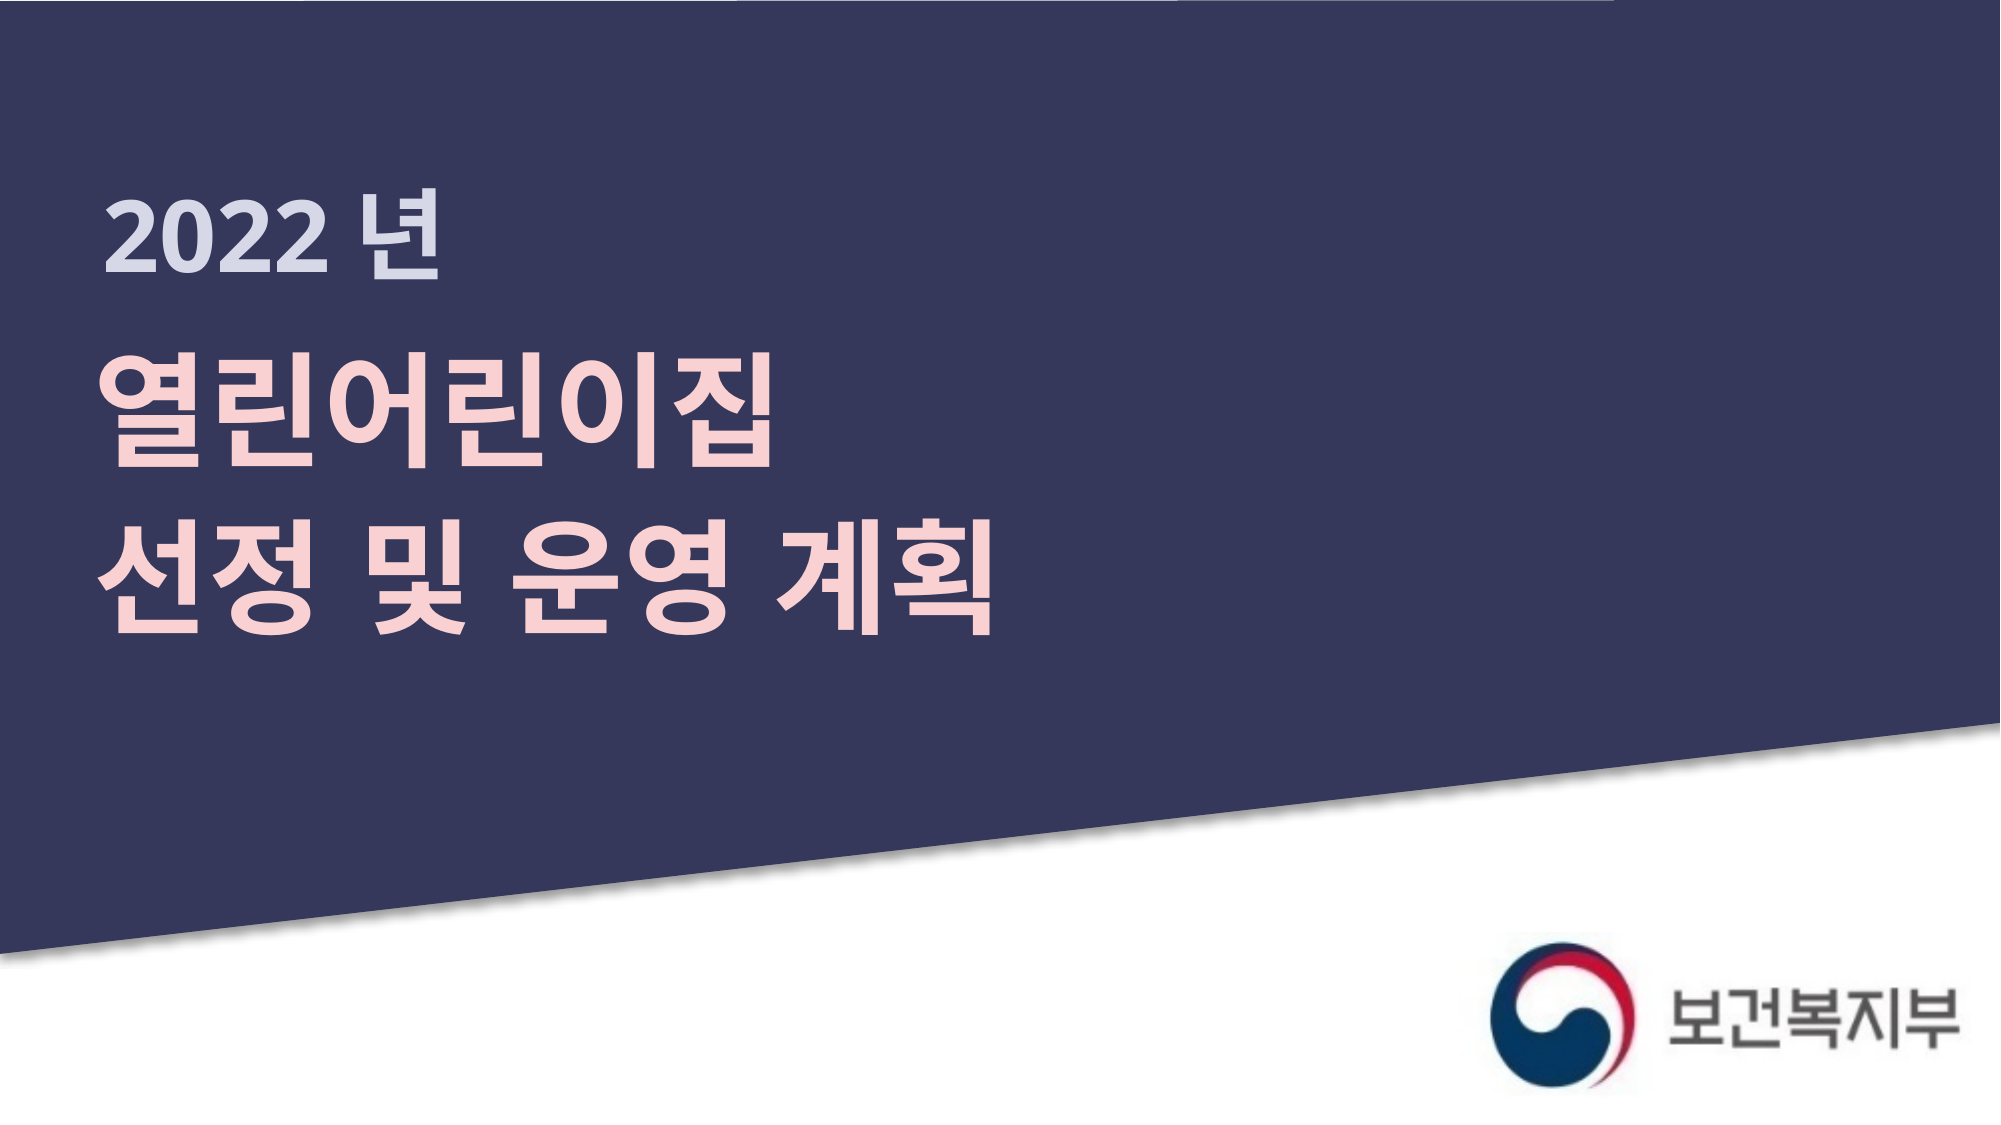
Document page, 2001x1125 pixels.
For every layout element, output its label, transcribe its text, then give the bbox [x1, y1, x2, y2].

text_box [0, 0, 2000, 956]
picture [1428, 932, 1993, 1101]
text_box 열린어린이집 선정 및 운영 계획 [78, 267, 1449, 657]
text_box 2022년 [87, 165, 489, 267]
